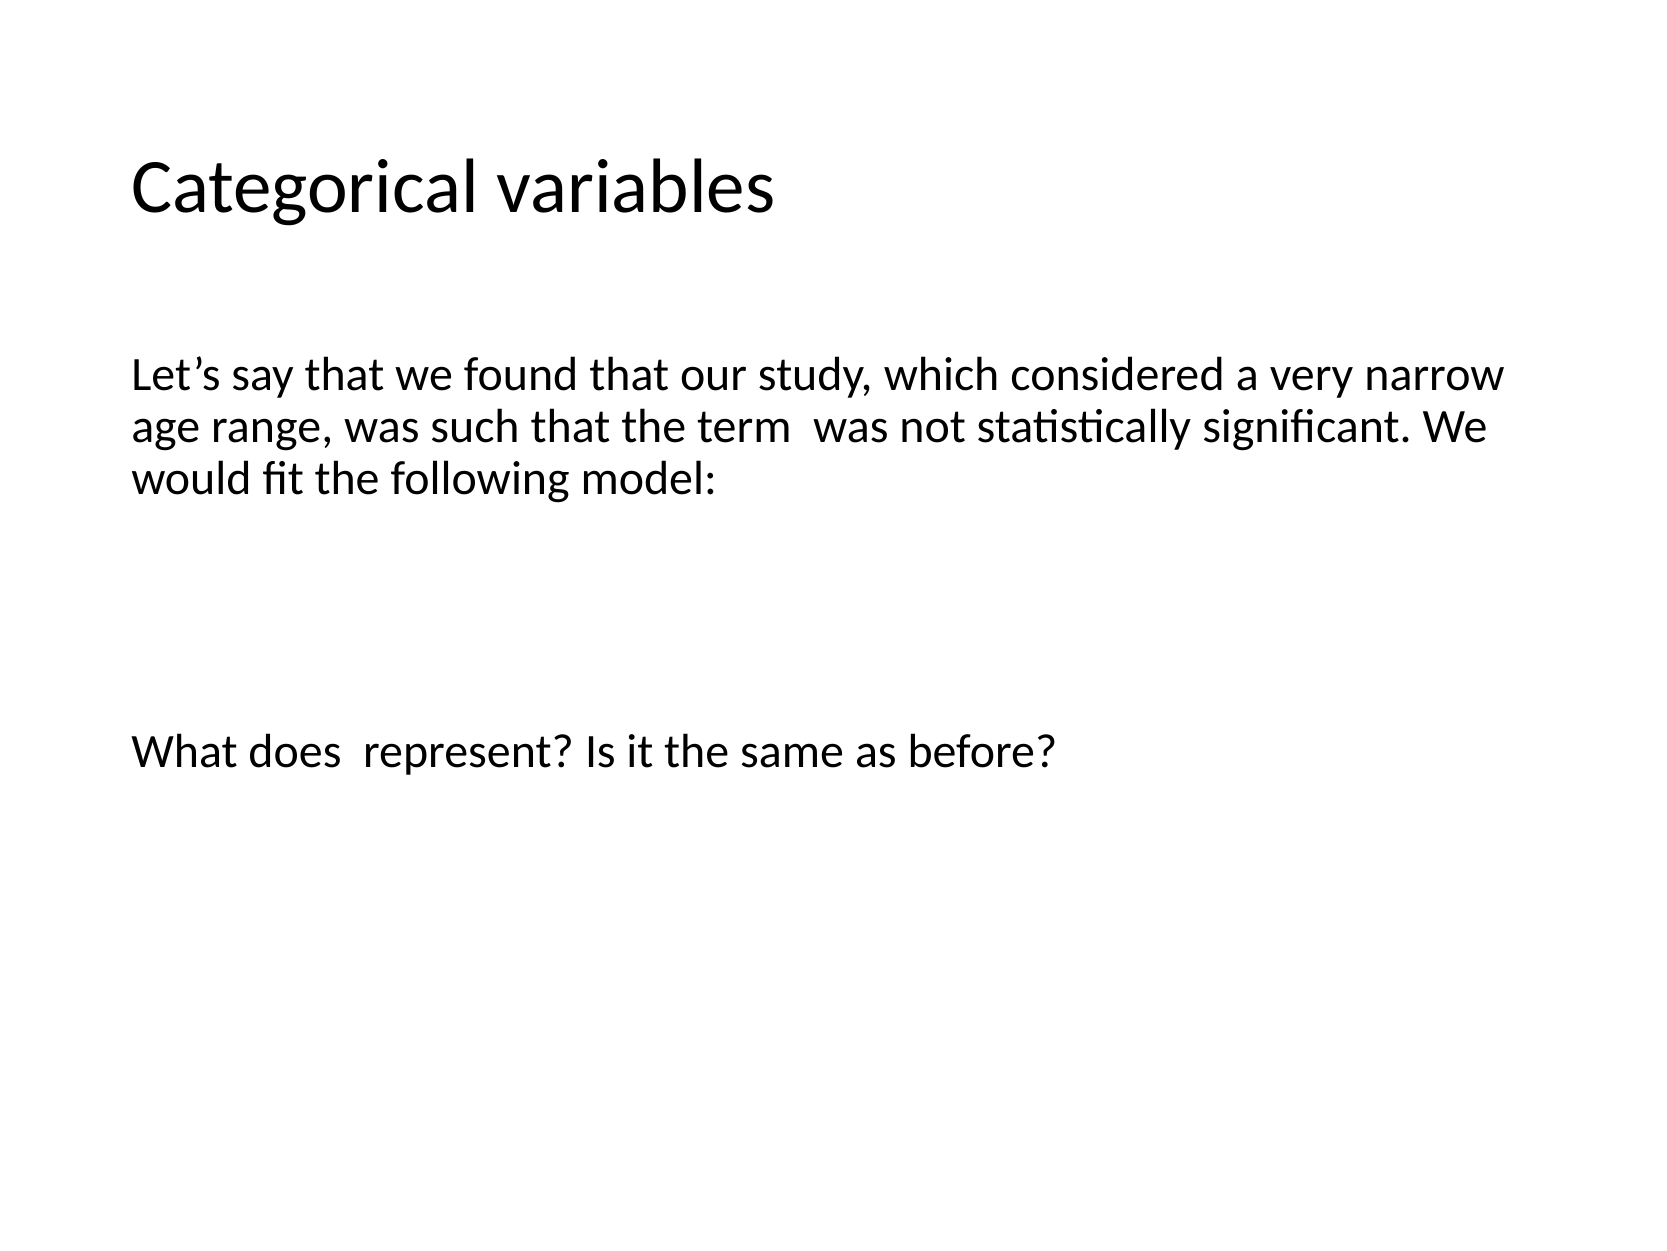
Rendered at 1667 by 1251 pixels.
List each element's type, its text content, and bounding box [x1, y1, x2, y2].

title Categorical variables [114, 66, 1553, 309]
